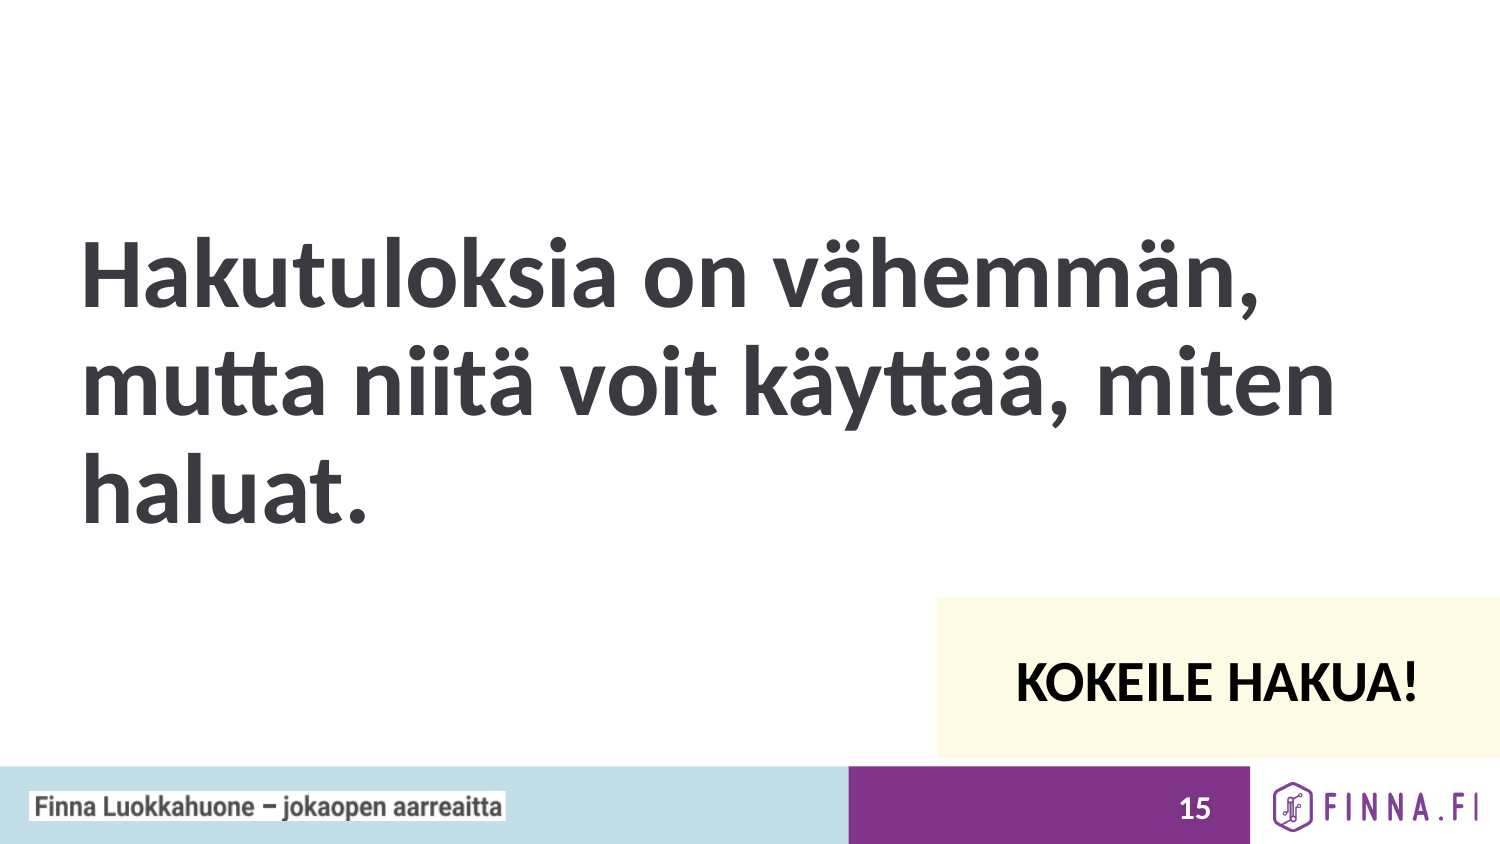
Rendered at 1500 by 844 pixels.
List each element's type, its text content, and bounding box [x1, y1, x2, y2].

slide_number 14 [1155, 781, 1227, 831]
title Hakutuloksia on vähemmän, mutta niitä voit käyttää, miten haluat. [65, 206, 1500, 427]
text_box KOKEILE HAKUA! [937, 597, 1500, 759]
